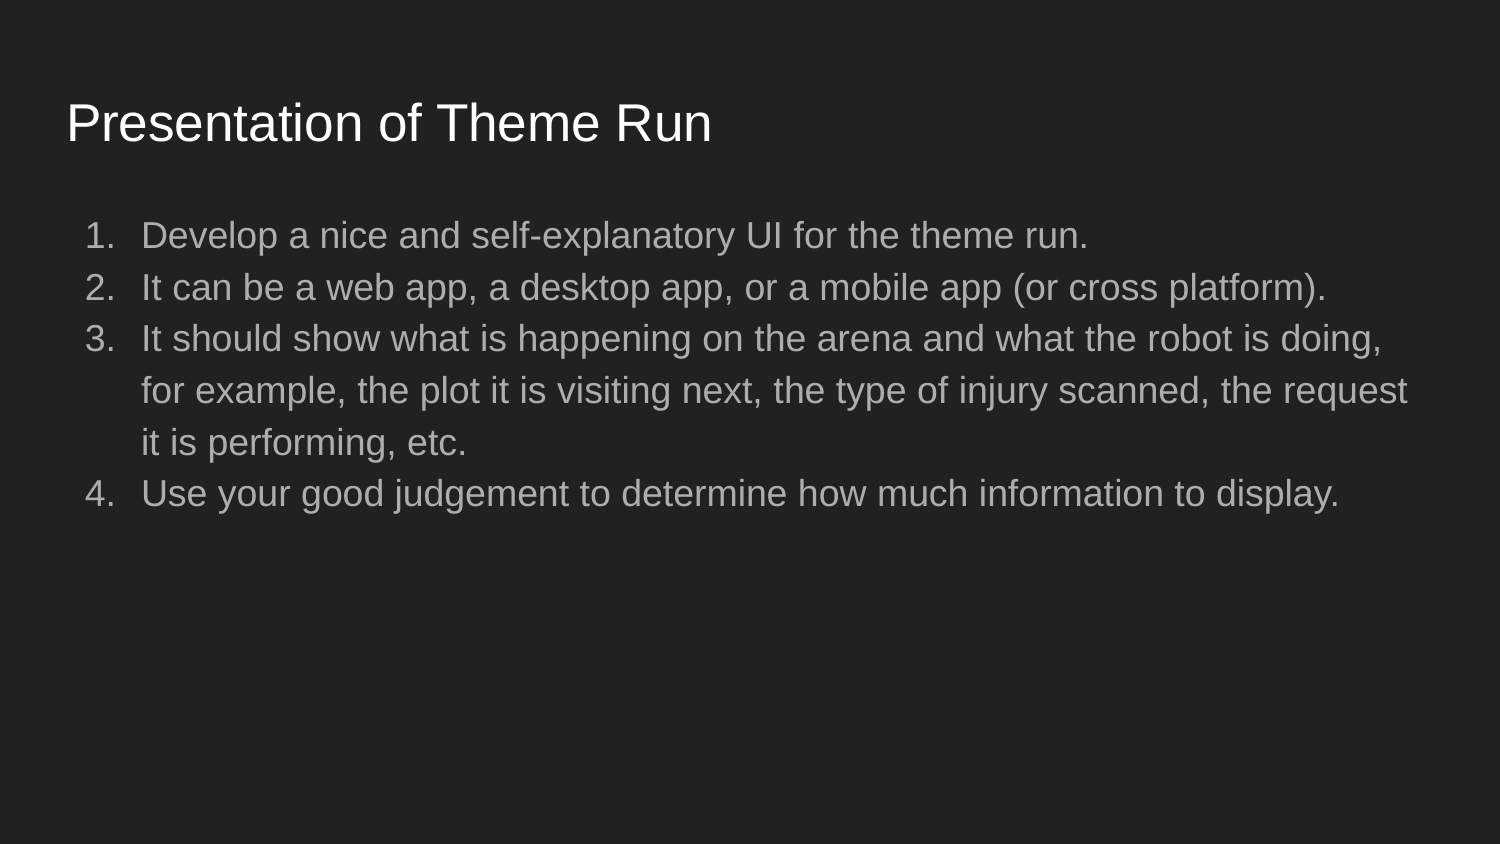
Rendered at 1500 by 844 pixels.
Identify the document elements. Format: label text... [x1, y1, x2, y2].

list Develop a nice and self-explanatory UI for the theme run. It can be a web app, a desktop app, or a mobile app (or cross platform). It should show what is happening on the arena and what the robot is doing, for example, the plot it is visiting next, the type of injury scanned, the request it is performing, etc. Use your good judgement to determine how much information to display. [51, 189, 1449, 750]
title Presentation of Theme Run [51, 72, 1449, 167]
